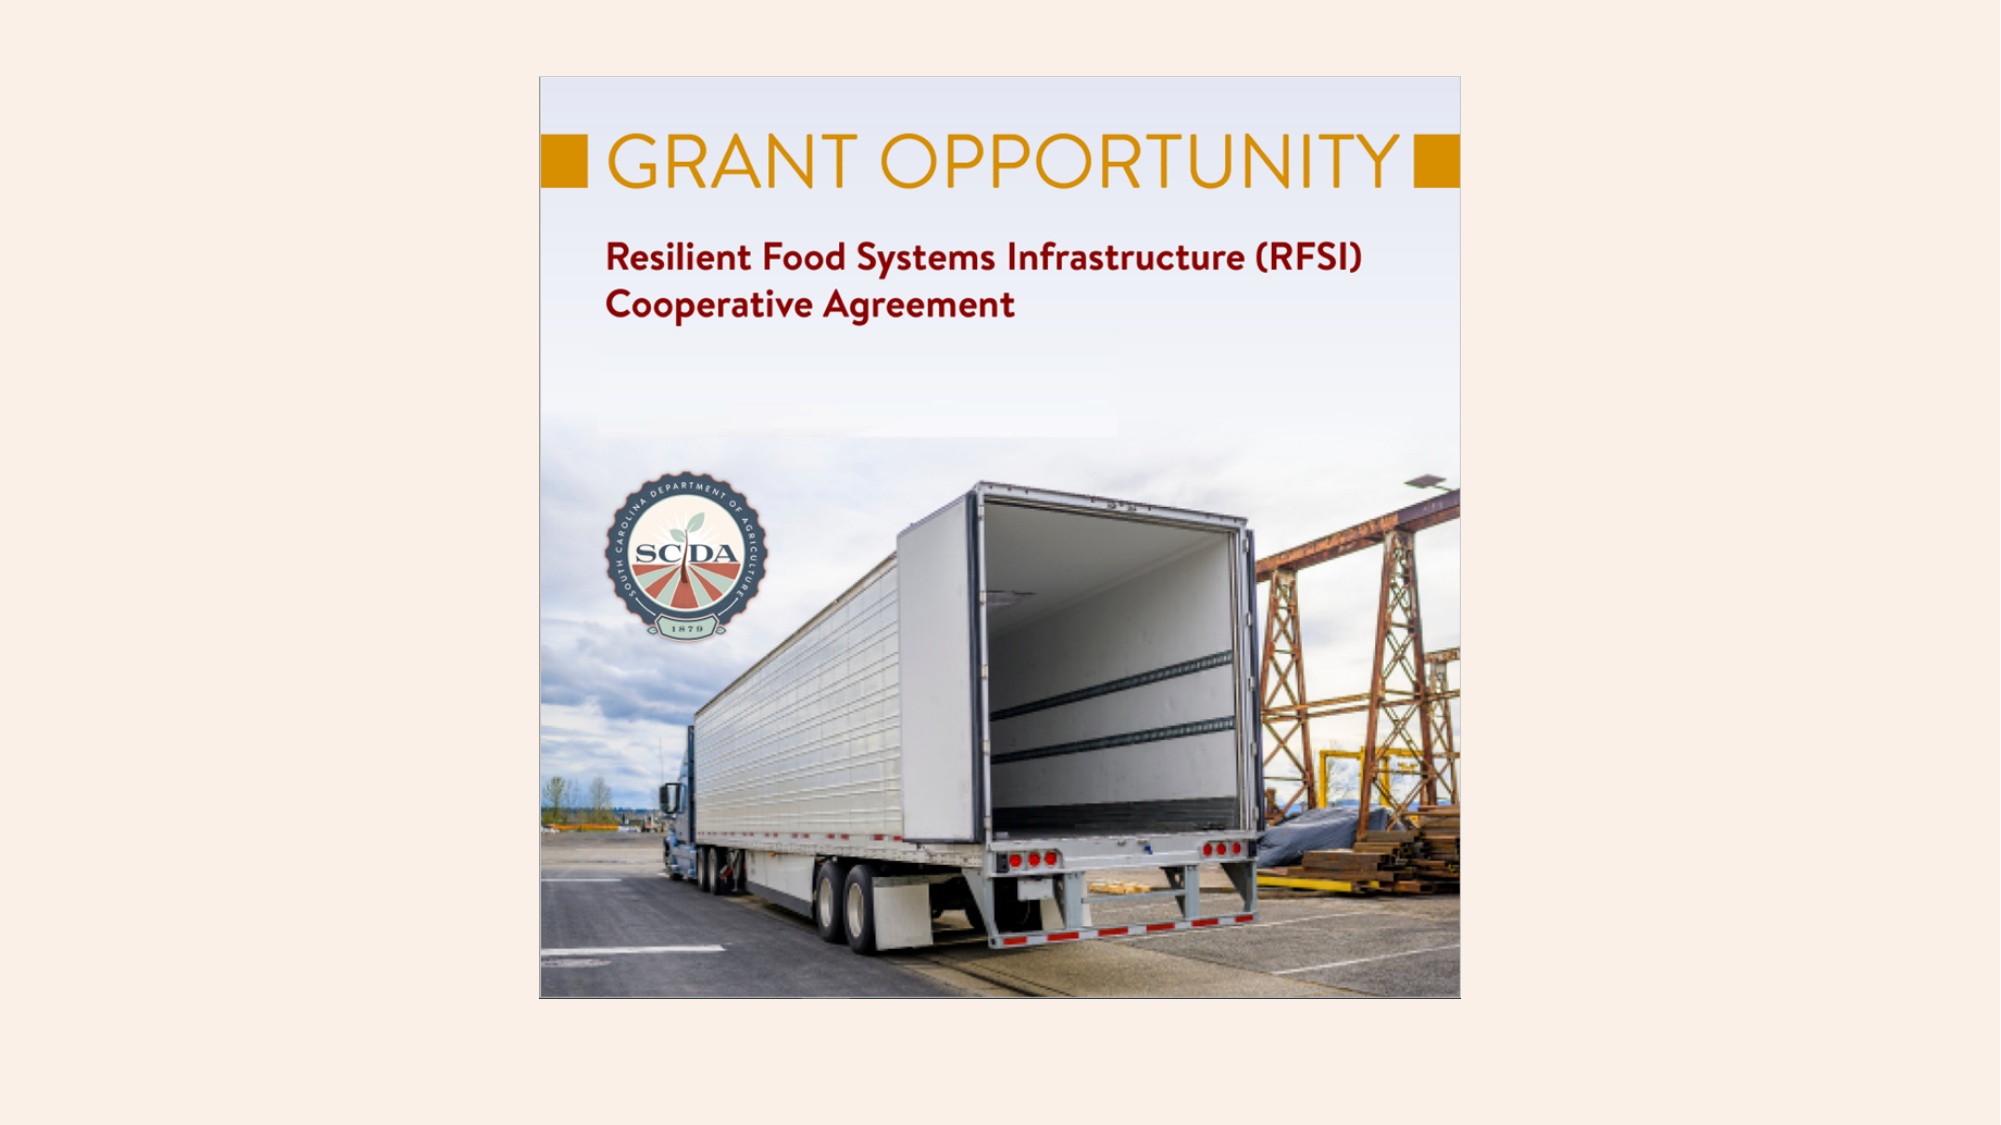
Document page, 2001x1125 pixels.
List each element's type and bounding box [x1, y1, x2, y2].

picture [539, 76, 1461, 999]
